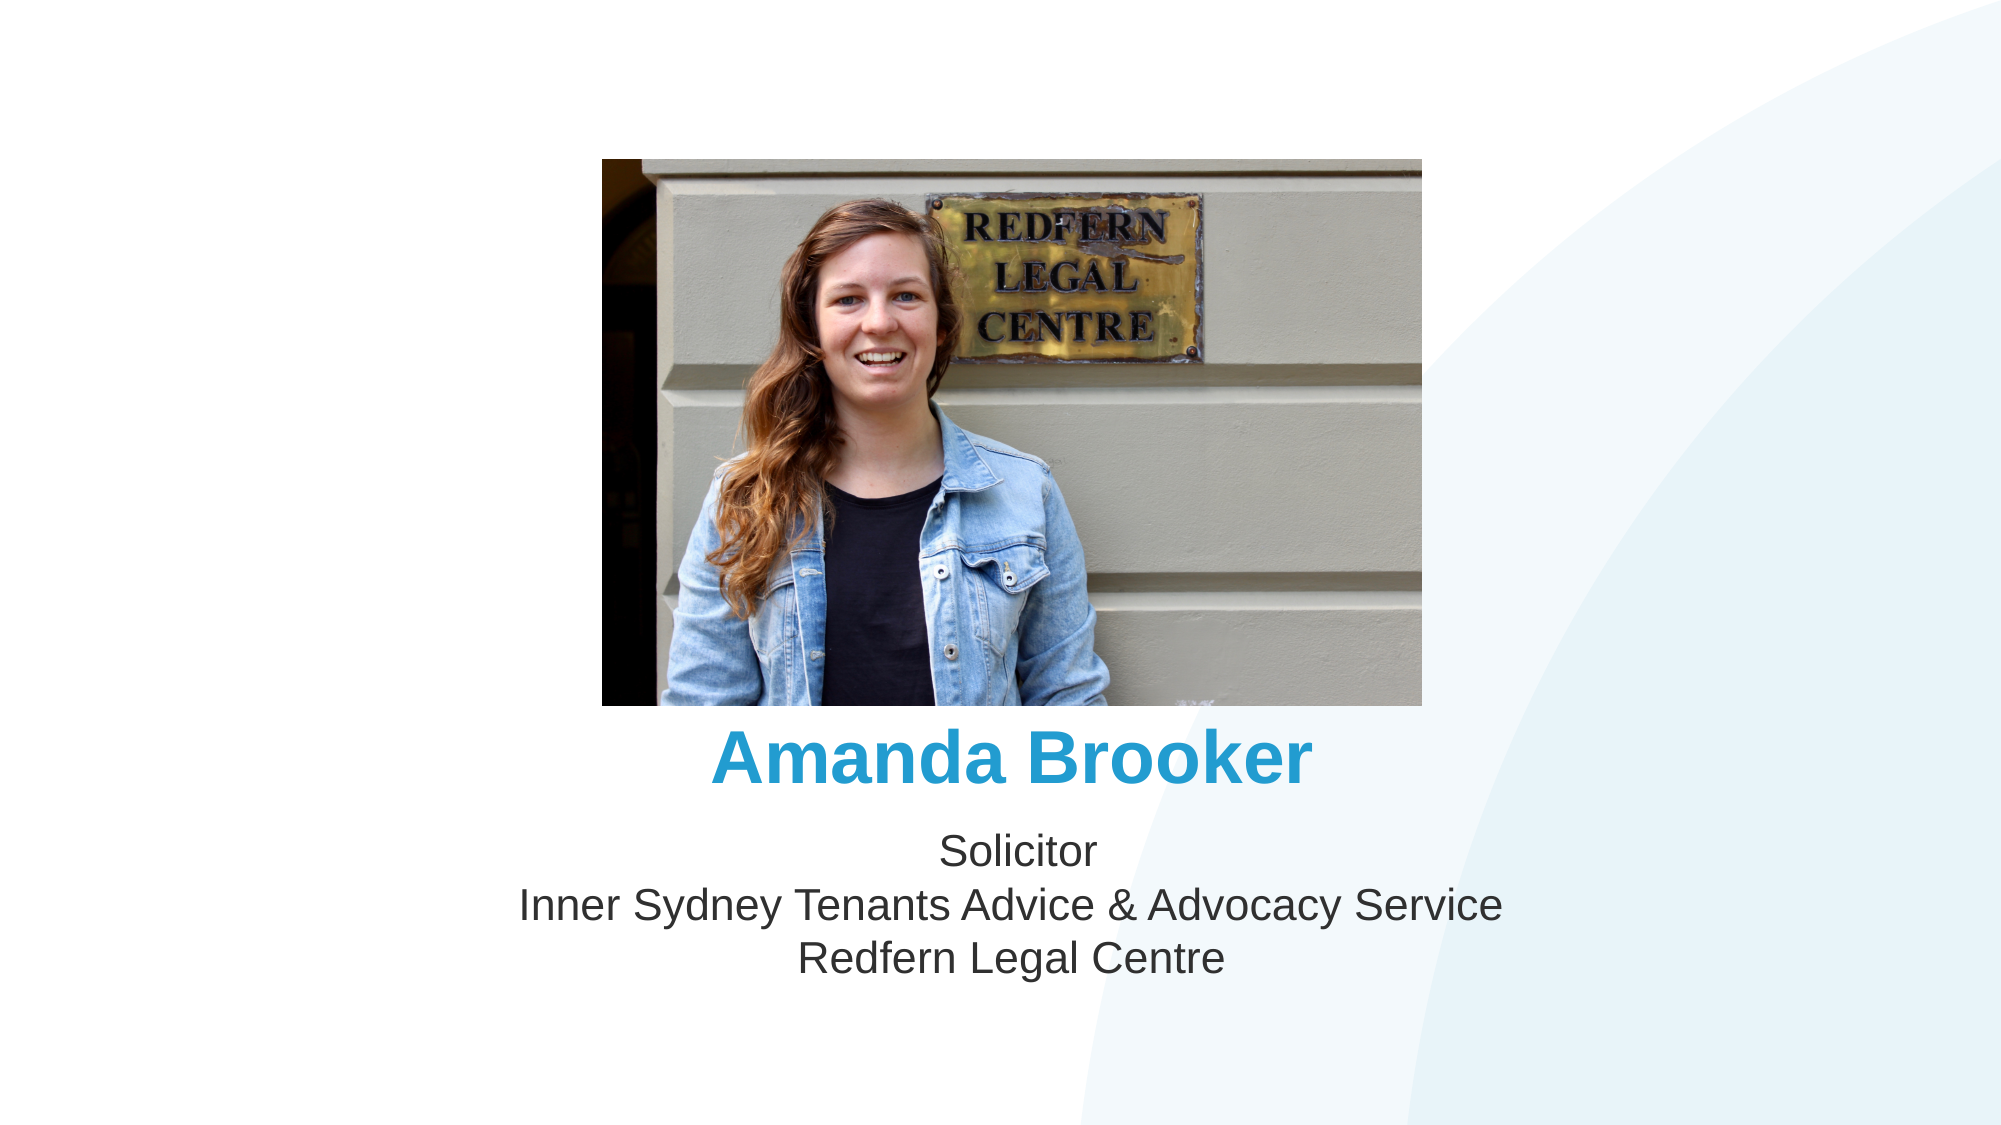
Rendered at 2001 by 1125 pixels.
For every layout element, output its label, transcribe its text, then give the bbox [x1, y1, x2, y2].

title Amanda Brooker [161, 704, 1863, 813]
picture [602, 158, 1422, 706]
list Solicitor Inner Sydney Tenants Advice & Advocacy Service Redfern Legal Centre [159, 813, 1865, 993]
